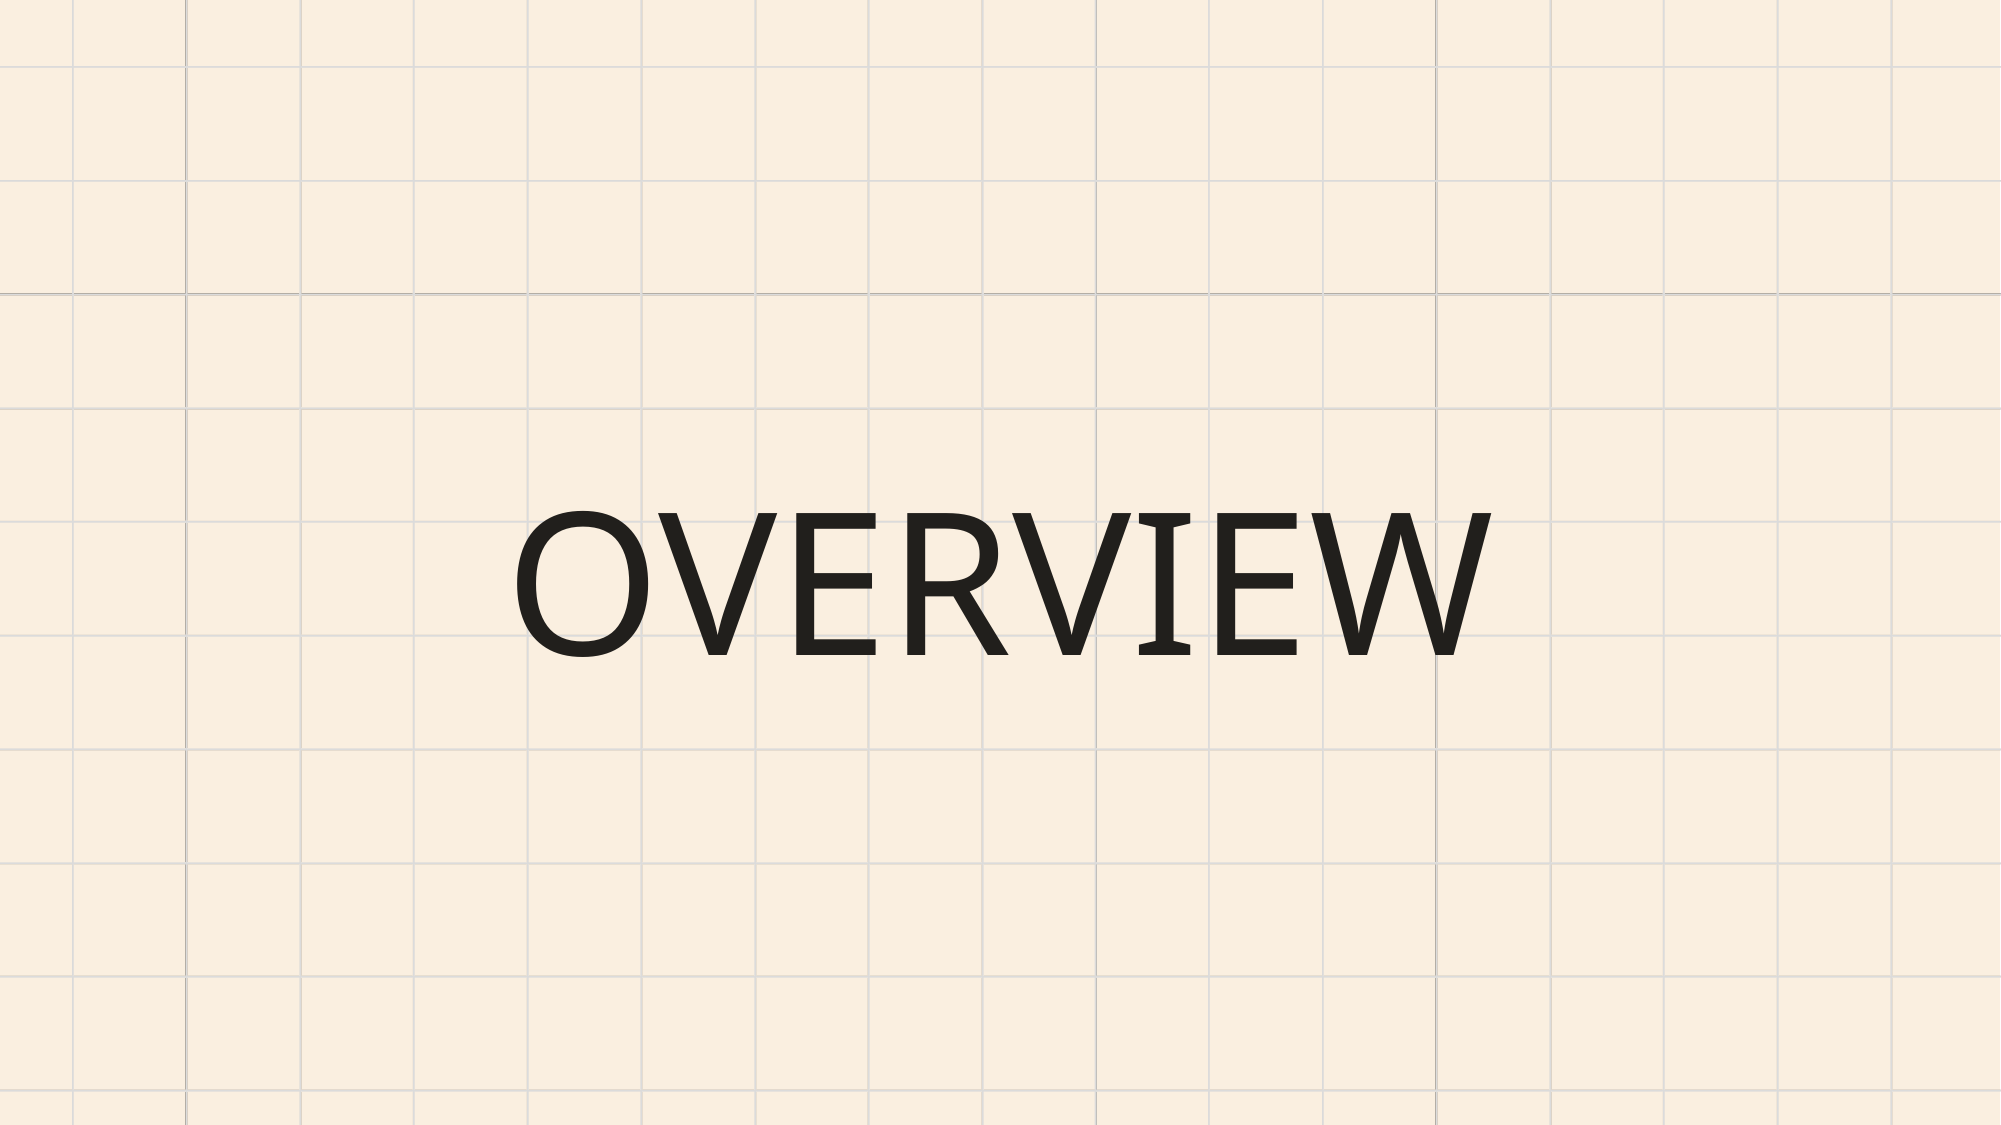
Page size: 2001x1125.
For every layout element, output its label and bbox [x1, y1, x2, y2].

text_box [0, 0, 2000, 1125]
